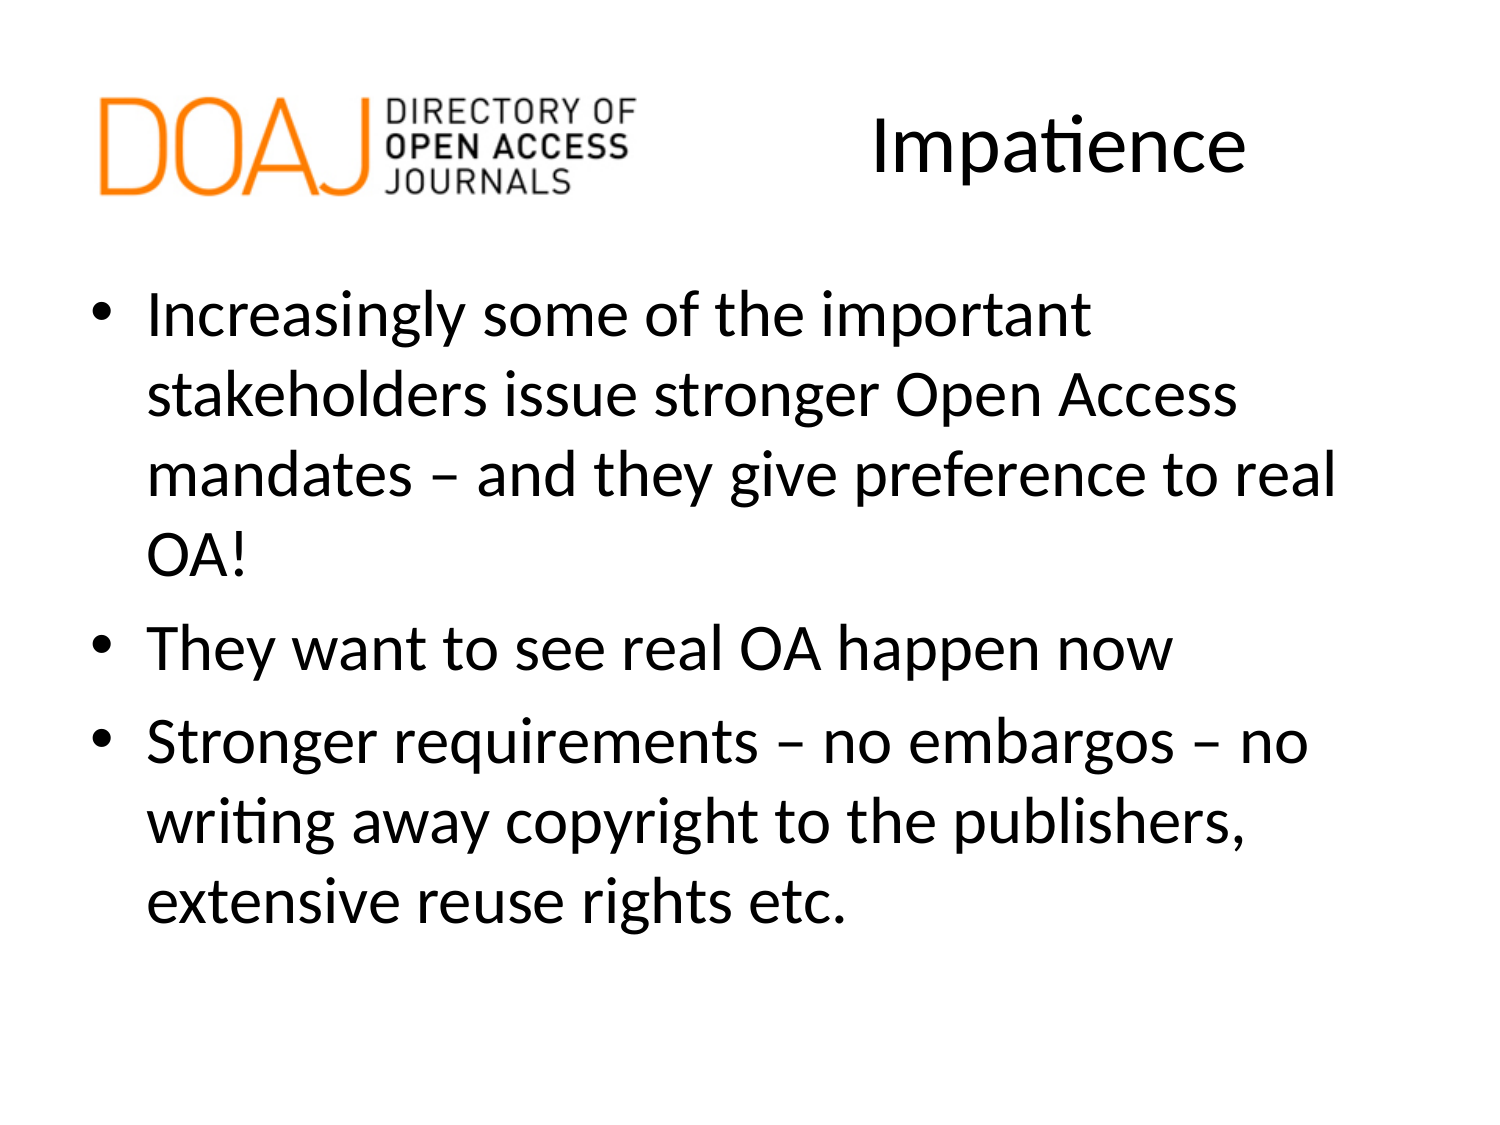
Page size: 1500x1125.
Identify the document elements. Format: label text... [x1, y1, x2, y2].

title Impatience [75, 45, 1425, 233]
list Increasingly some of the important stakeholders issue stronger Open Access mandates – and they give preference to real OA! They want to see real OA happen now Stronger requirements – no embargos – no writing away copyright to the publishers, extensive reuse rights etc. [75, 262, 1425, 1005]
picture [64, 66, 673, 231]
